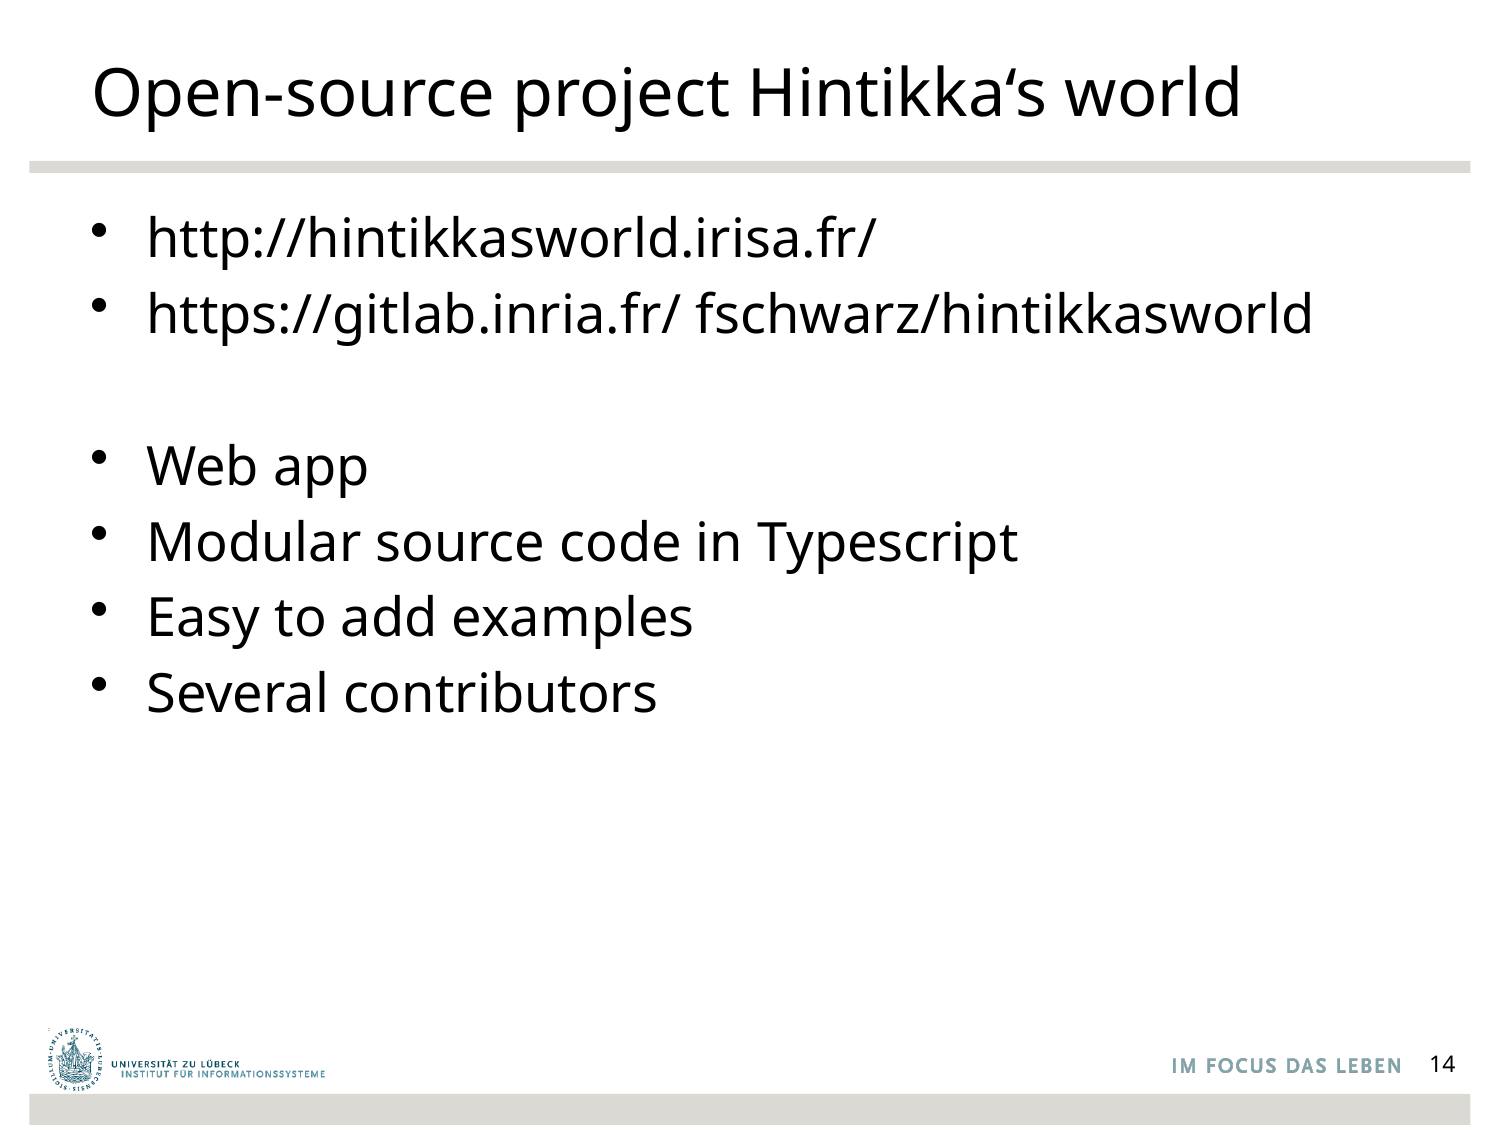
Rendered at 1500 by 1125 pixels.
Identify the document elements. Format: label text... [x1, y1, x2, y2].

title Open-source project Hintikka‘s world [76, 42, 1427, 126]
list http://hintikkasworld.irisa.fr/ https://gitlab.inria.fr/ fschwarz/hintikkasworld Web app Modular source code in Typescript Easy to add examples Several contributors [75, 196, 1425, 1012]
picture [1173, 1058, 1305, 1073]
slide_number 14 [1305, 1050, 1471, 1083]
